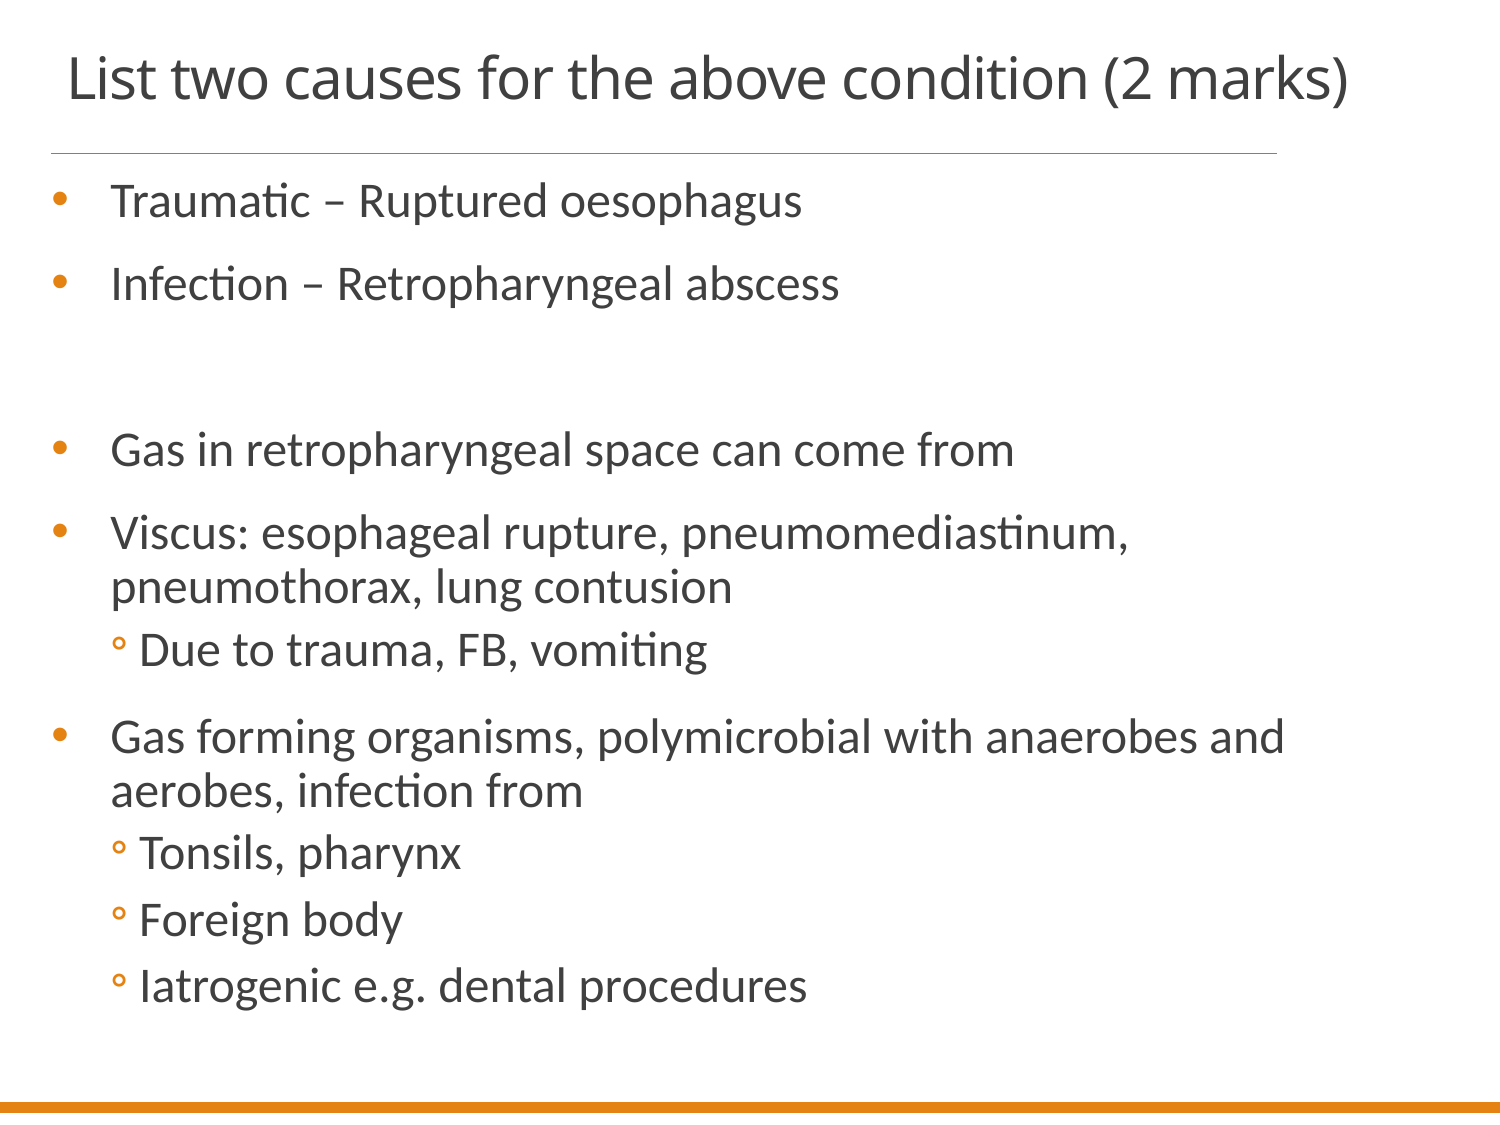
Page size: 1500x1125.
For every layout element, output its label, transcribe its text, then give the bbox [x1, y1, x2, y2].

list Traumatic – Ruptured oesophagus Infection – Retropharyngeal abscess Gas in retropharyngeal space can come from Viscus: esophageal rupture, pneumomediastinum, pneumothorax, lung contusion Due to trauma, FB, vomiting Gas forming organisms, polymicrobial with anaerobes and aerobes, infection from Tonsils, pharynx Foreign body Iatrogenic e.g. dental procedures [51, 166, 1437, 1089]
title List two causes for the above condition (2 marks) [51, 23, 1437, 140]
